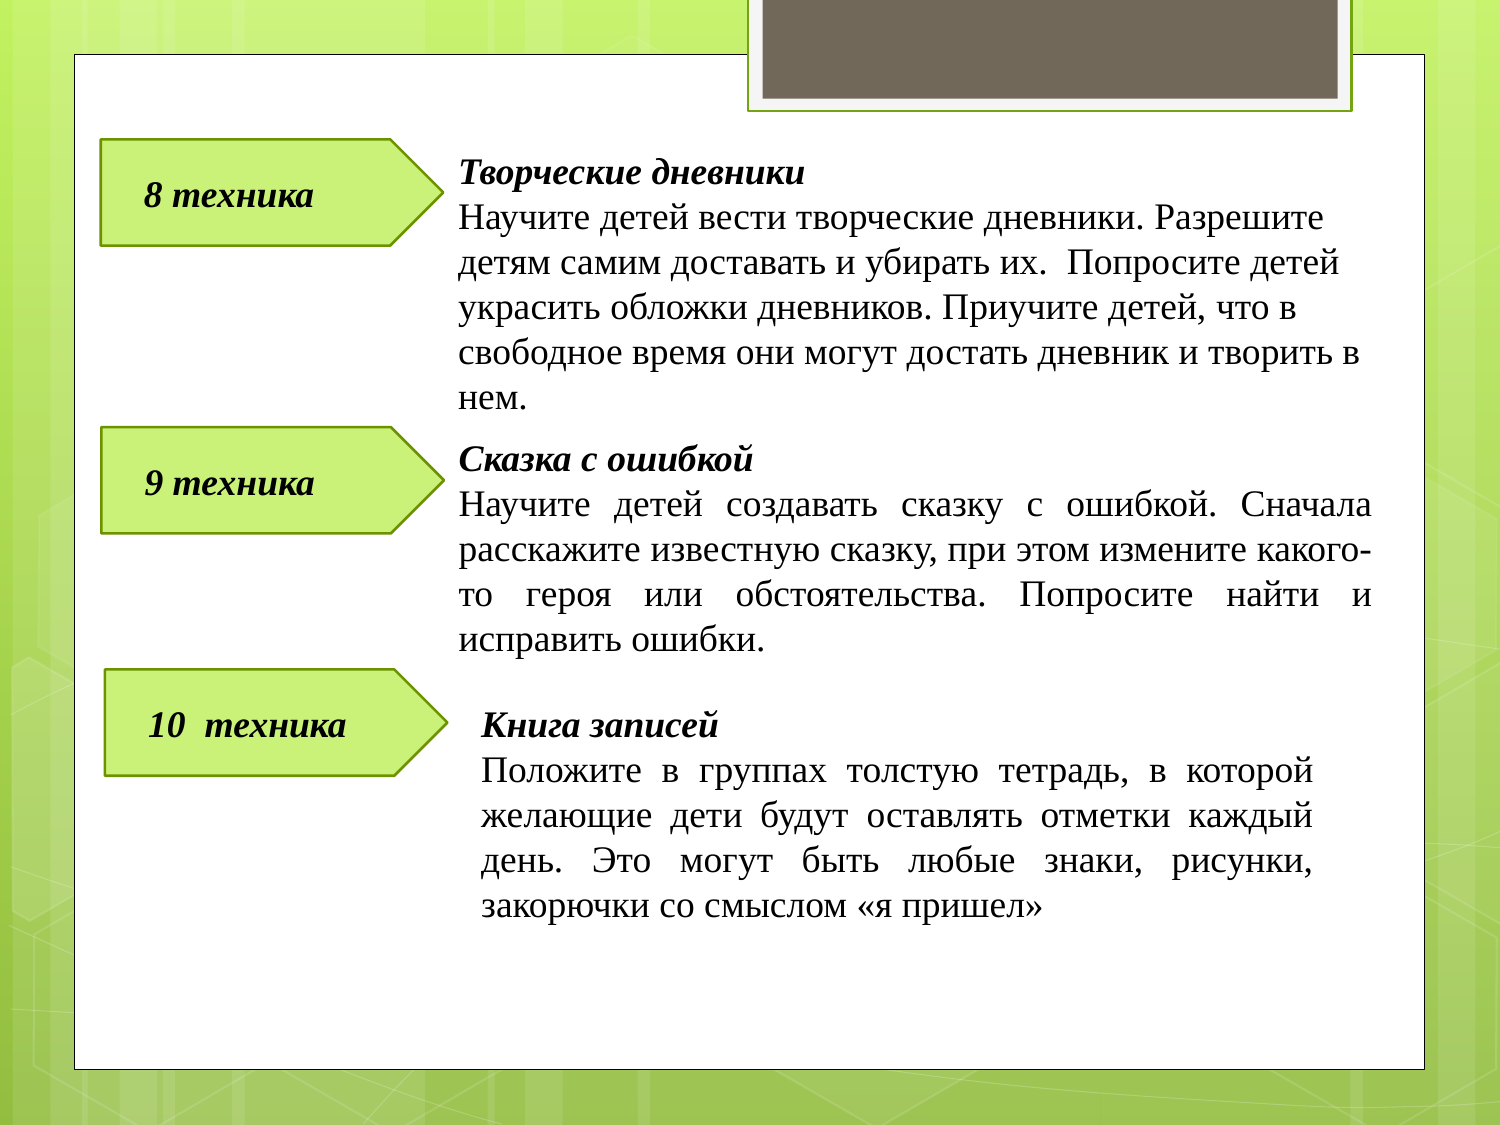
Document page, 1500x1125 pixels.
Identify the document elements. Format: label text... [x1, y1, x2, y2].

text_box 9 техника [100, 425, 443, 535]
text_box Книга записей Положите в группах толстую тетрадь, в которой желающие дети будут оставлять отметки каждый день. Это могут быть любые знаки, рисунки, закорючки со смыслом «я пришел» [466, 692, 1329, 933]
text_box Сказка с ошибкой Научите детей создавать сказку с ошибкой. Сначала расскажите известную сказку, при этом измените какого-то героя или обстоятельства. Попросите найти и исправить ошибки. [443, 427, 1388, 667]
text_box Творческие дневники Научите детей вести творческие дневники. Разрешите детям самим доставать и убирать их. Попросите детей украсить обложки дневников. Приучите детей, что в свободное время они могут достать дневник и творить в нем. [443, 139, 1412, 425]
text_box 10 техника [103, 668, 449, 778]
text_box 8 техника [99, 138, 443, 247]
